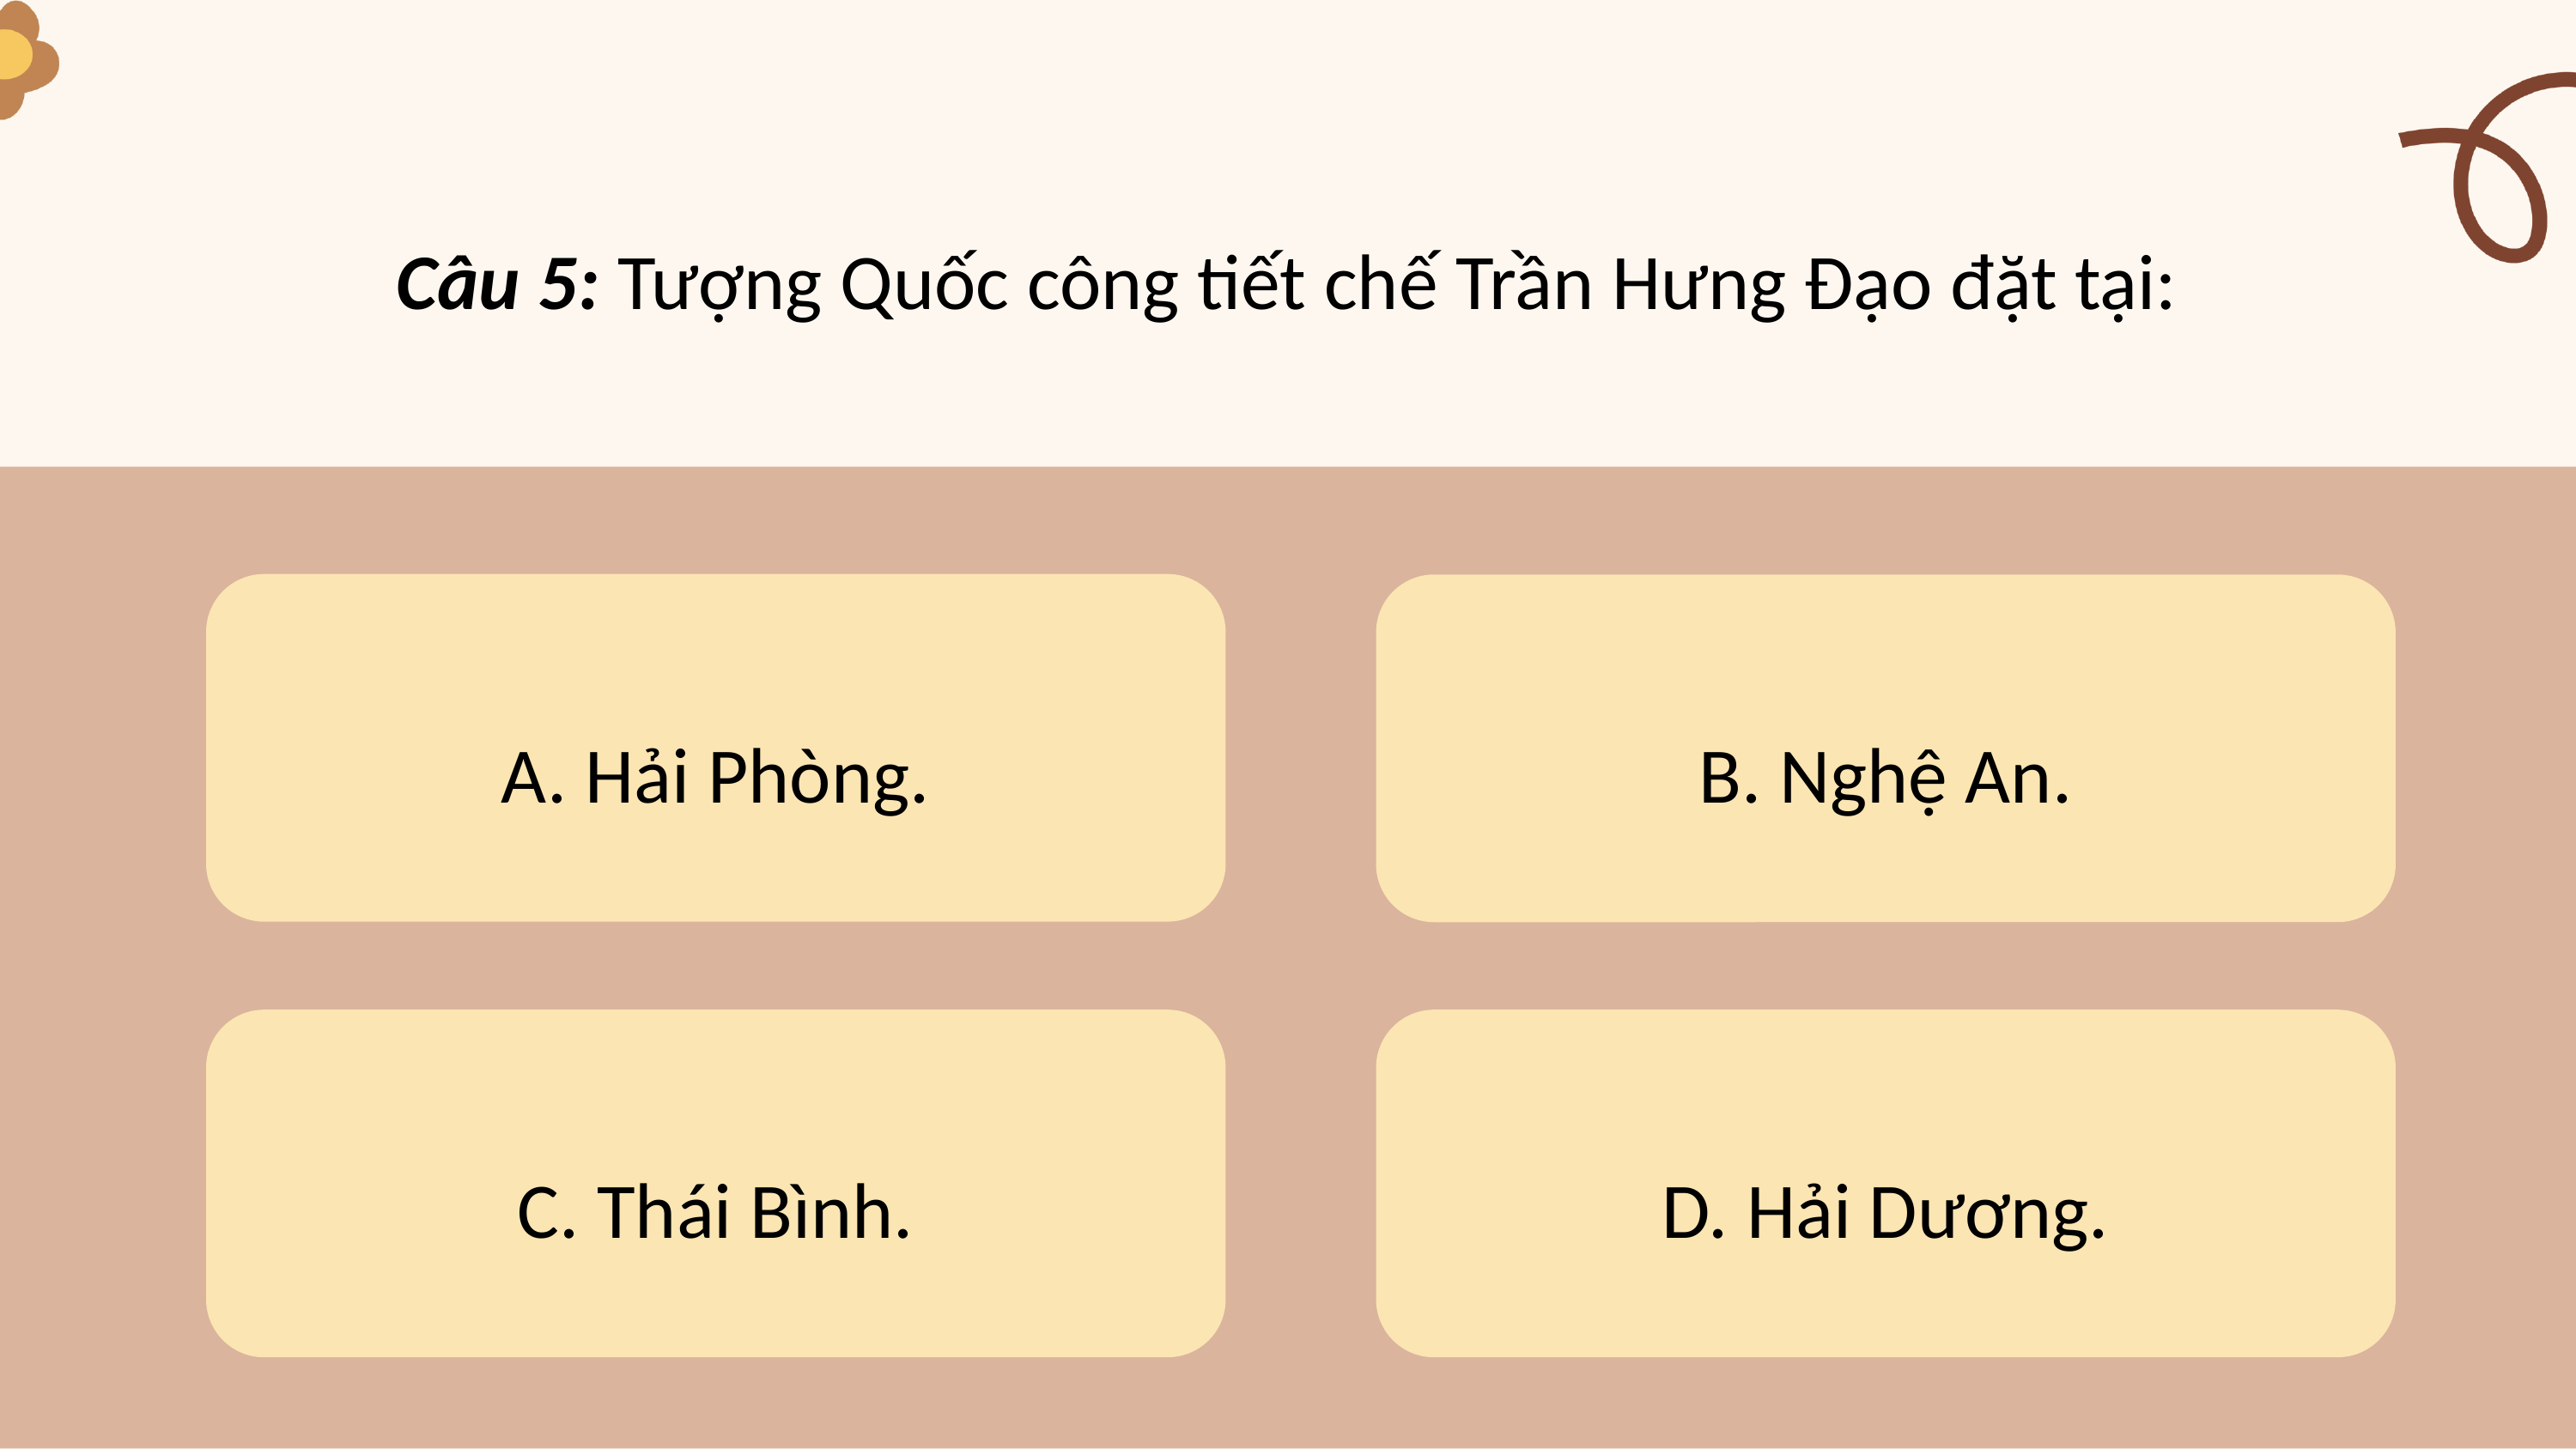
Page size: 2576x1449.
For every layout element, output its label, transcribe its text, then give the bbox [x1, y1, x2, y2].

text_box A. Hải Phòng. [204, 572, 1228, 924]
text_box [0, 466, 2576, 1449]
text_box D. Hải Dương. [1374, 1008, 2398, 1360]
text_box Câu 5: Tượng Quốc công tiết chế Trần Hưng Đạo đặt tại: [142, 177, 2434, 331]
text_box B. Nghệ An. [1374, 573, 2398, 925]
picture [2397, 71, 2576, 264]
picture [0, 0, 59, 120]
text_box C. Thái Bình. [204, 1008, 1228, 1360]
